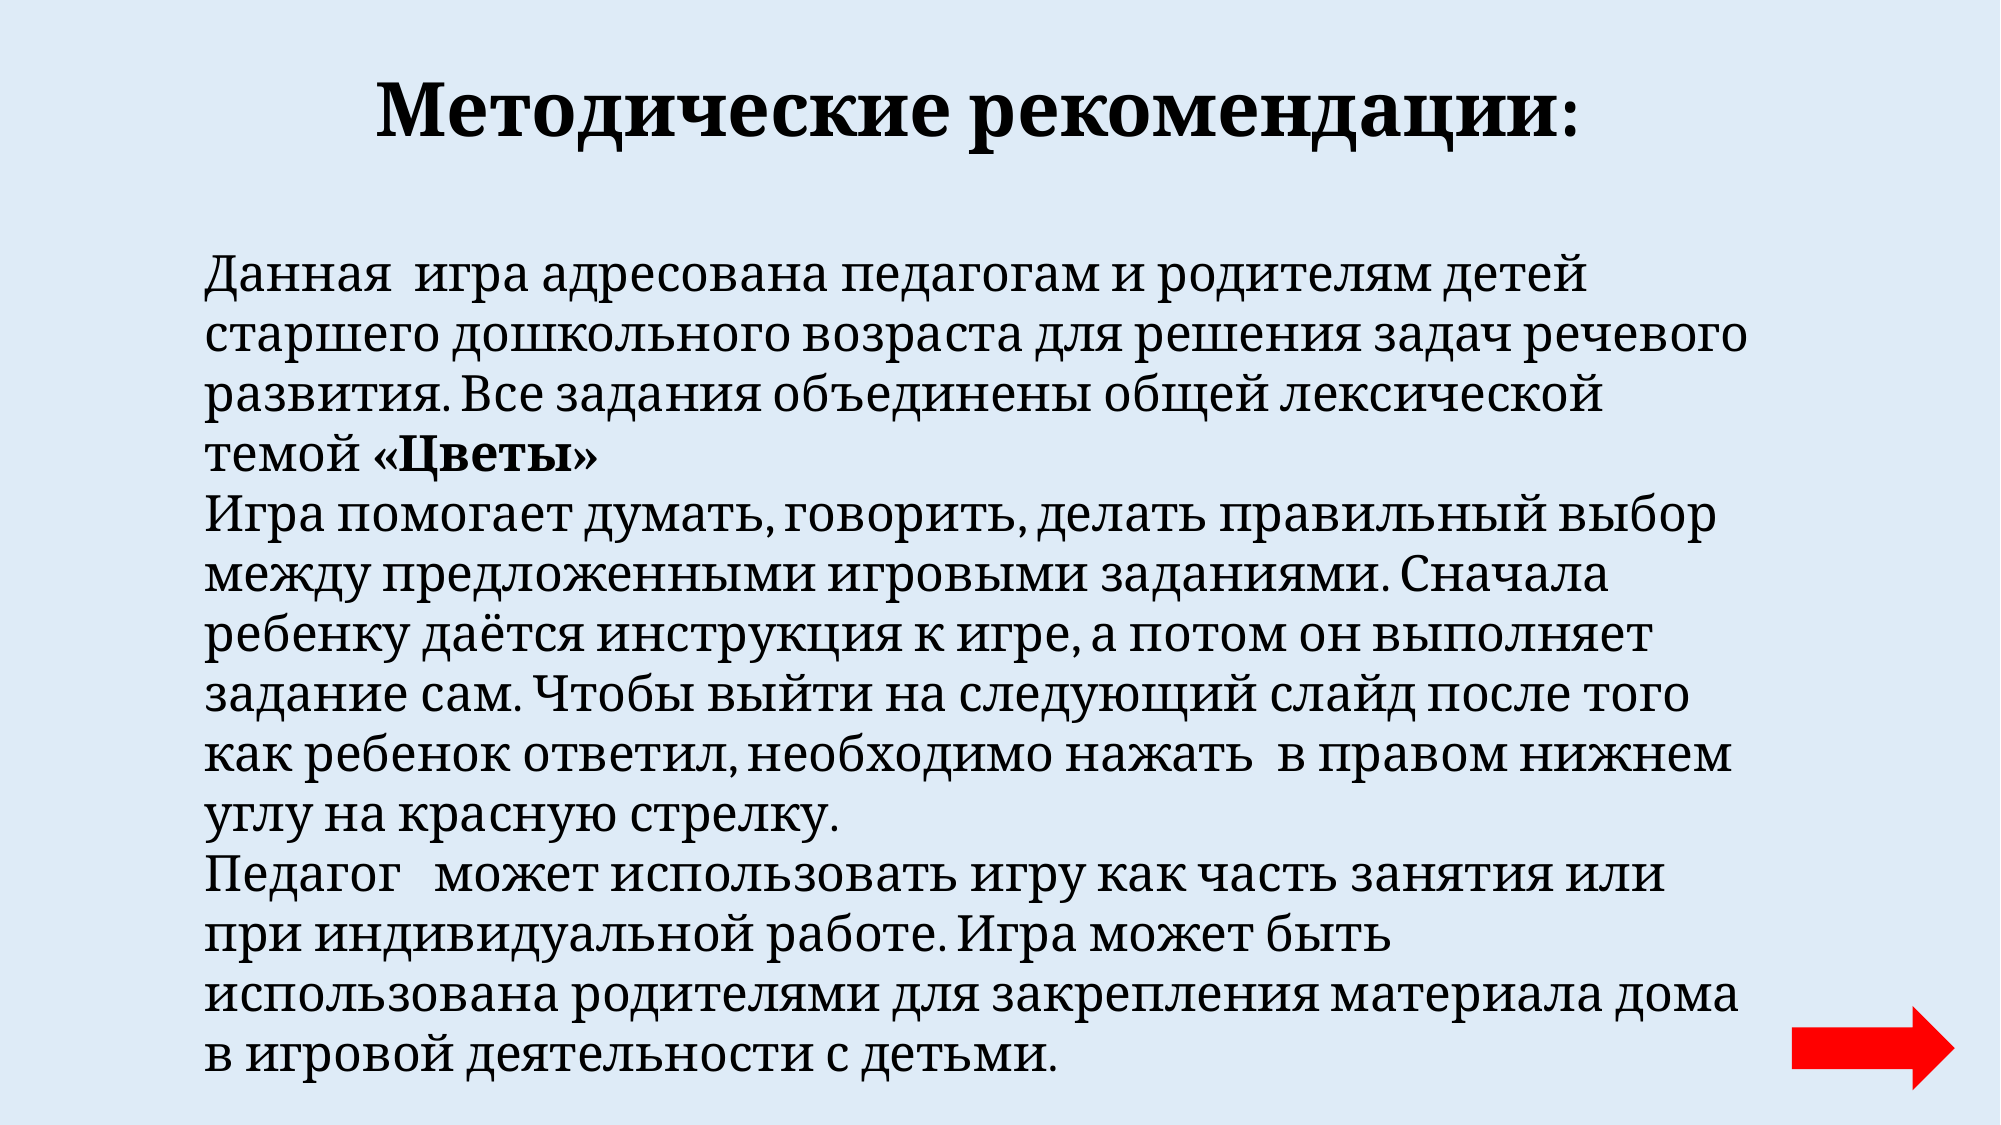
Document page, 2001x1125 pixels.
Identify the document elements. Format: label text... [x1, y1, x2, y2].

text_box [1791, 1005, 1955, 1091]
text_box Методические рекомендации: Данная игра адресована педагогам и родителям детей старшего дошкольного возраста для решения задач речевого развития. Все задания объединены общей лексической темой «Цветы» Игра помогает думать, говорить, делать правильный выбор между предложенными игровыми заданиями. Сначала ребенку даётся инструкция к игре, а потом он выполняет задание сам. Чтобы выйти на следующий слайд после того как ребенок ответил, необходимо нажать в правом нижнем углу на красную стрелку. Педагог может использовать игру как часть занятия или при индивидуальной работе. Игра может быть использована родителями для закрепления материала дома в игровой деятельности с детьми. [190, 53, 1766, 1125]
